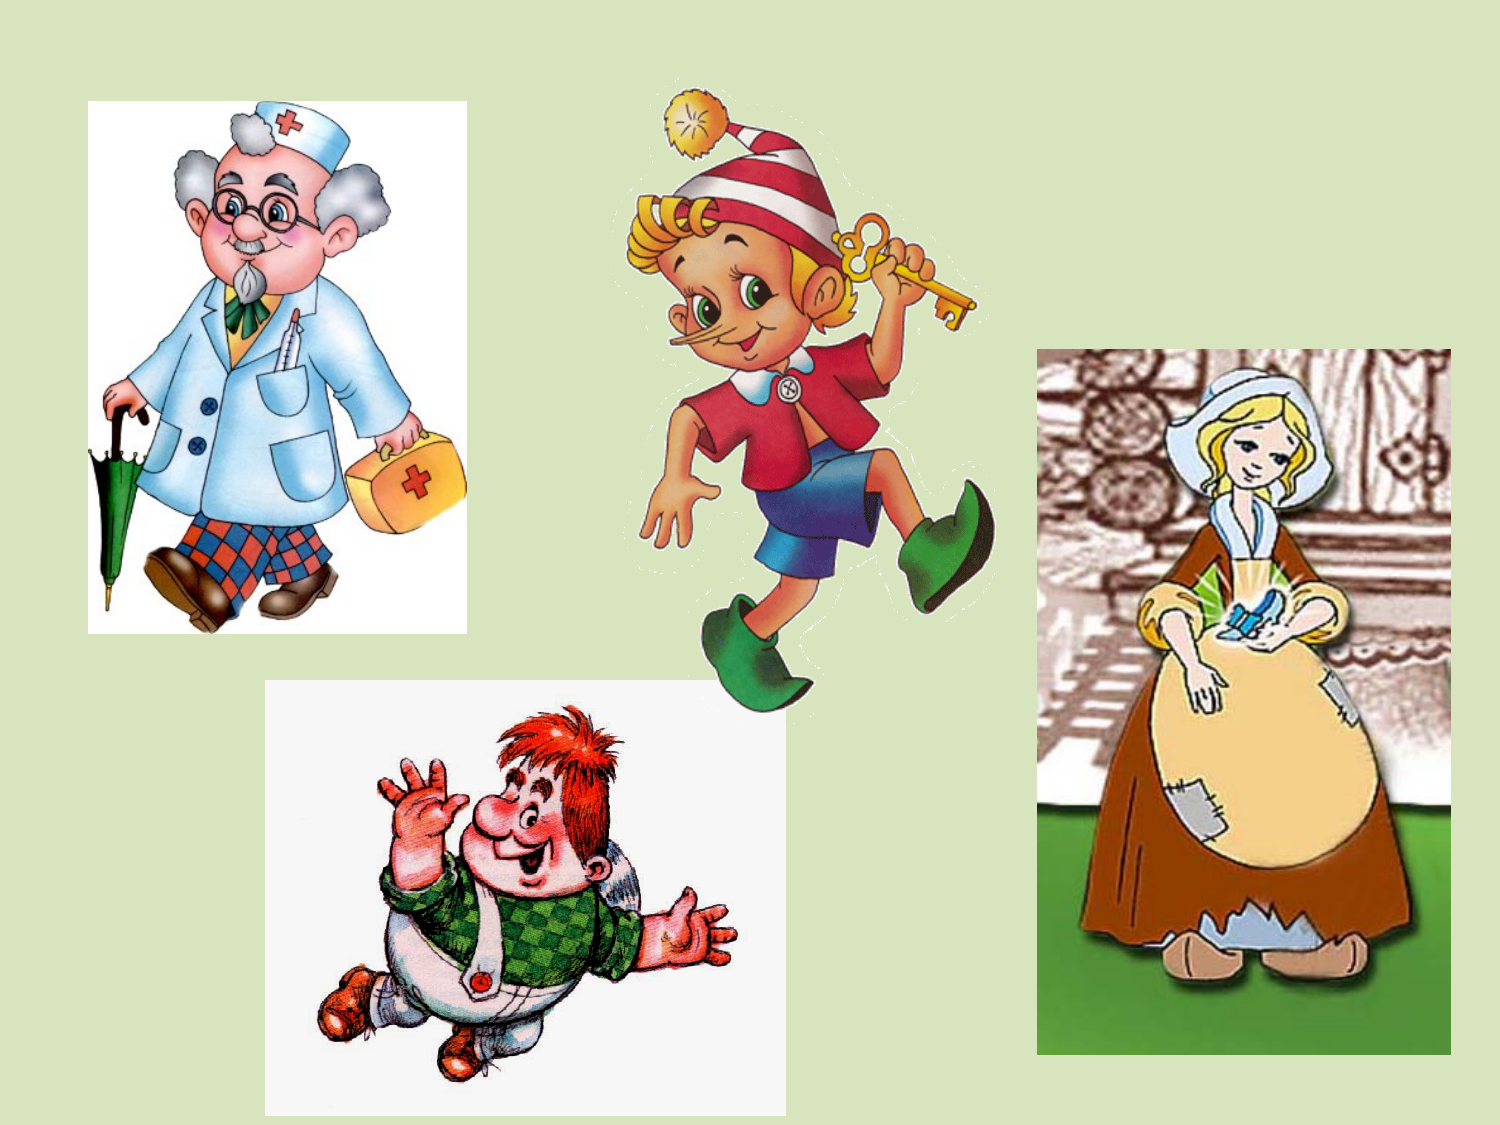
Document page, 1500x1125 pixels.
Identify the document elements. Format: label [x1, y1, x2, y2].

picture [1037, 349, 1451, 1055]
picture [265, 77, 999, 1116]
picture [88, 101, 467, 634]
